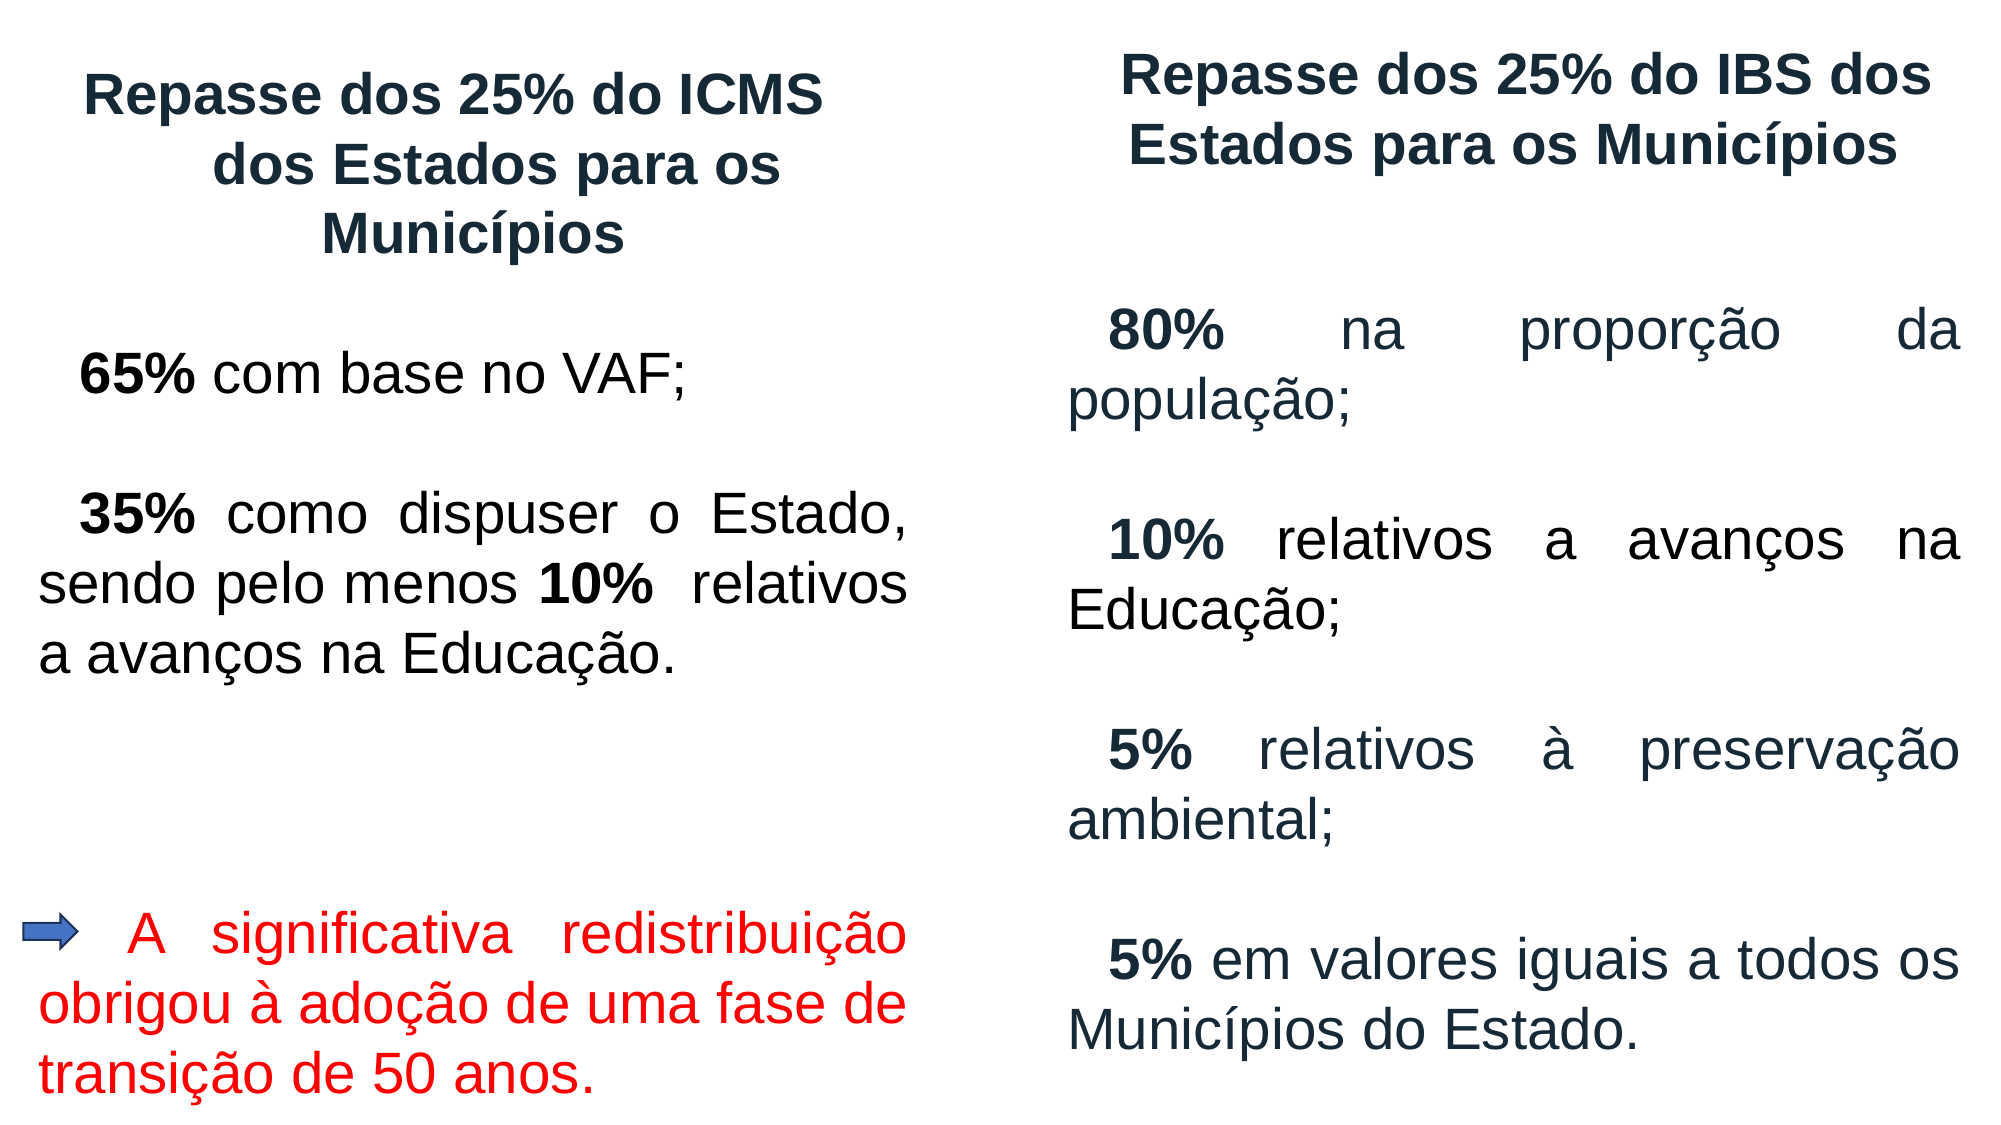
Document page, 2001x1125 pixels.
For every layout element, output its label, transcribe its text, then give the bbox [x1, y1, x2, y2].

text_box Repasse dos 25% do IBS dos Estados para os Municípios 80% na proporção da população; 10% relativos a avanços na Educação; 5% relativos à preservação ambiental; 5% em valores iguais a todos os Municípios do Estado. [1052, 28, 1977, 1114]
text_box [22, 911, 79, 951]
text_box Repasse dos 25% do ICMS dos Estados para os Municípios 65% com base no VAF; 35% como dispuser o Estado, sendo pelo menos 10% relativos a avanços na Educação. A significativa redistribuição obrigou à adoção de uma fase de transição de 50 anos. [23, 48, 925, 1125]
